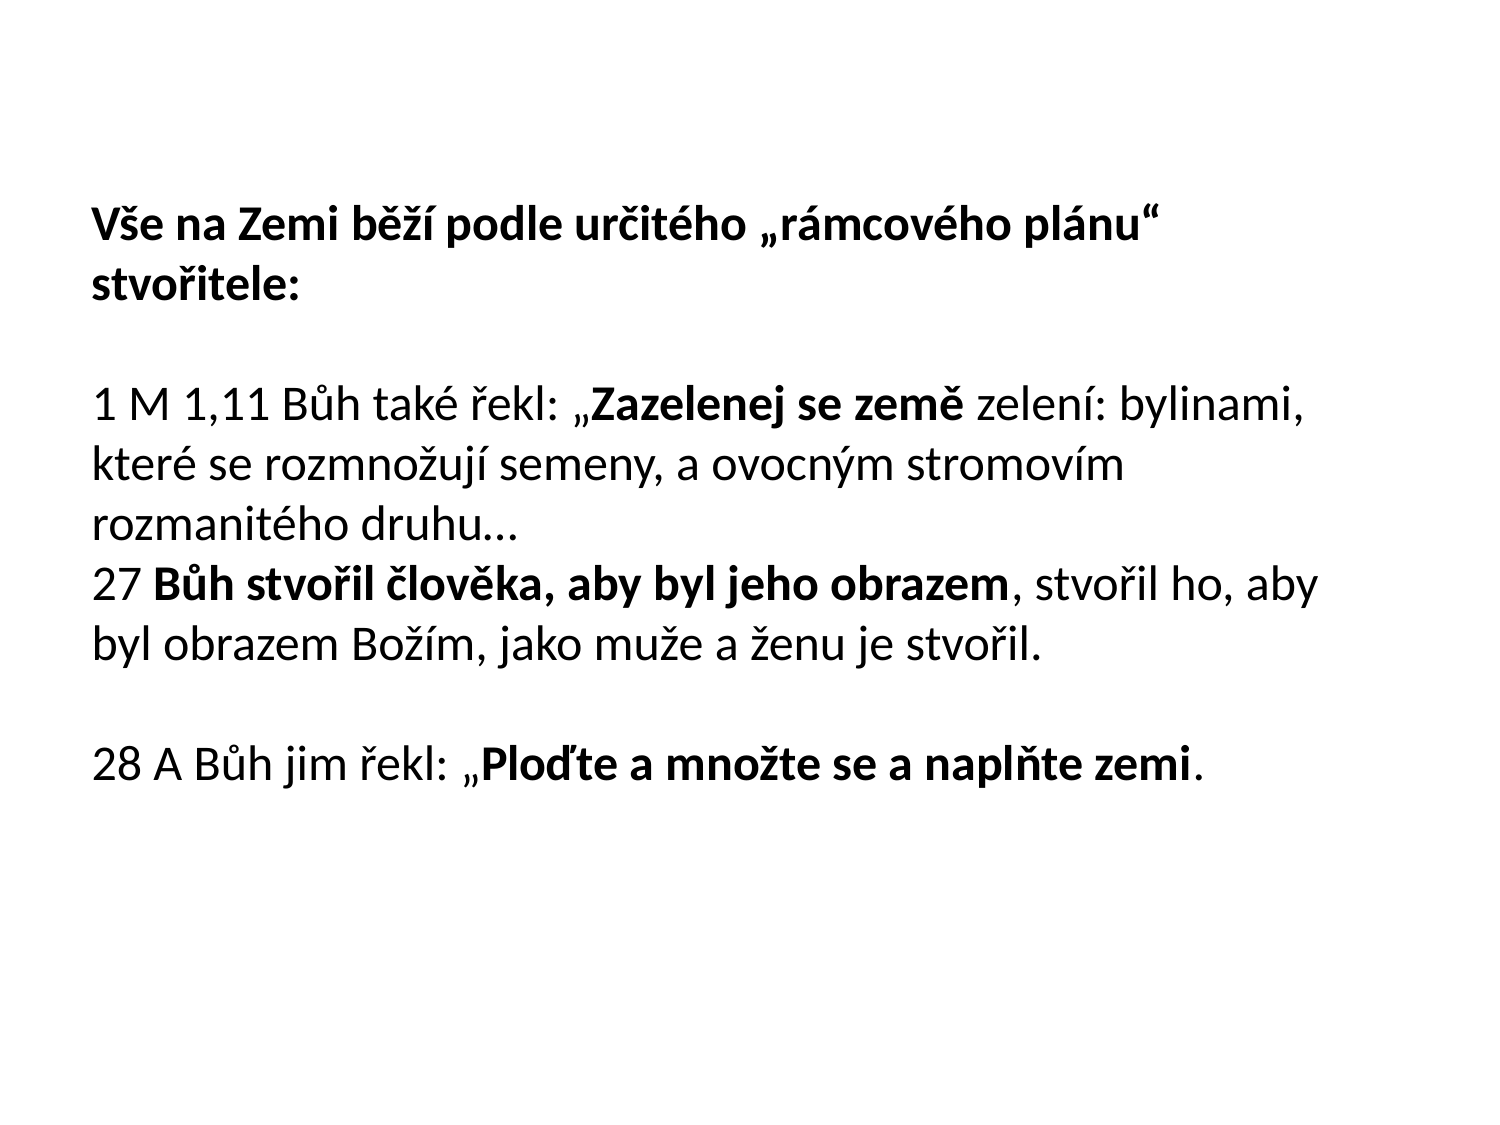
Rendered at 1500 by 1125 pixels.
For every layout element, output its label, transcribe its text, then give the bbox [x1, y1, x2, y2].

title Vše na Zemi běží podle určitého „rámcového plánu“ stvořitele: 1 M 1,11 Bůh také řekl: „Zazelenej se země zelení: bylinami, které se rozmnožují semeny, a ovocným stromovím rozmanitého druhu… 27 Bůh stvořil člověka, aby byl jeho obrazem, stvořil ho, aby byl obrazem Božím, jako muže a ženu je stvořil. 28 A Bůh jim řekl: „Ploďte a množte se a naplňte zemi. [76, 90, 1388, 1012]
